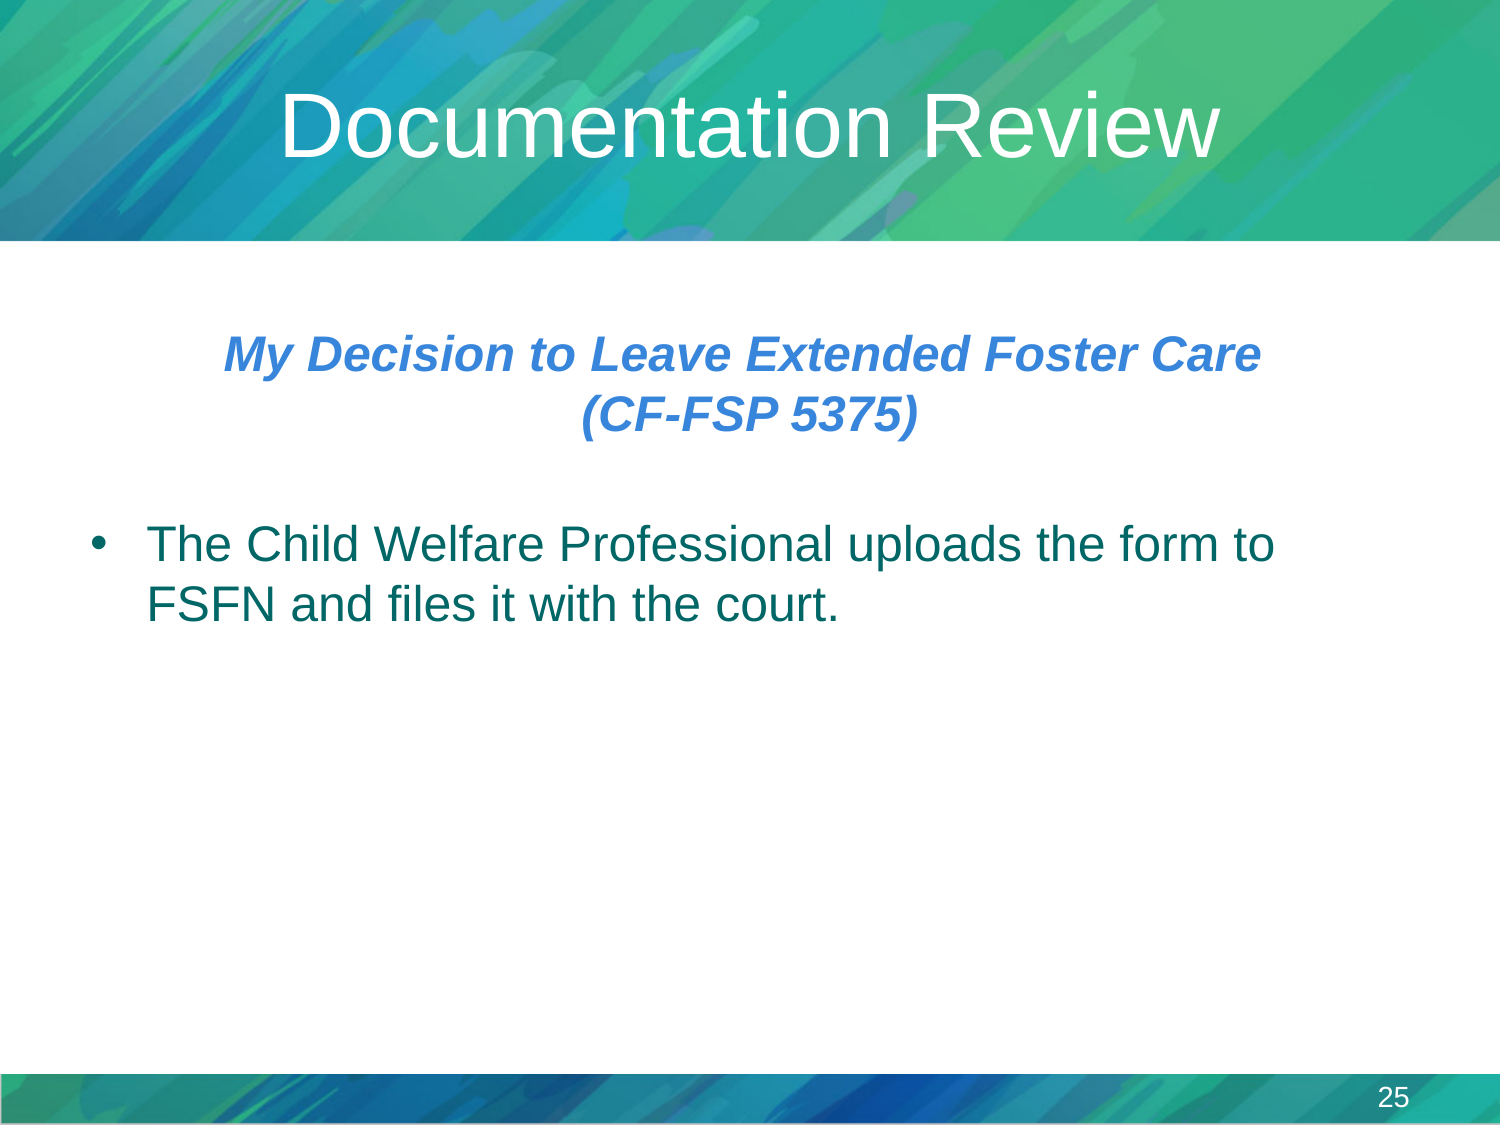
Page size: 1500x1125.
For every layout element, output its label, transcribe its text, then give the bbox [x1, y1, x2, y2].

list My Decision to Leave Extended Foster Care (CF-FSP 5375) The Child Welfare Professional uploads the form to FSFN and files it with the court. [75, 314, 1425, 1005]
title Documentation Review [75, 45, 1425, 197]
picture [0, 0, 1500, 1125]
slide_number 25 [1074, 1070, 1425, 1125]
